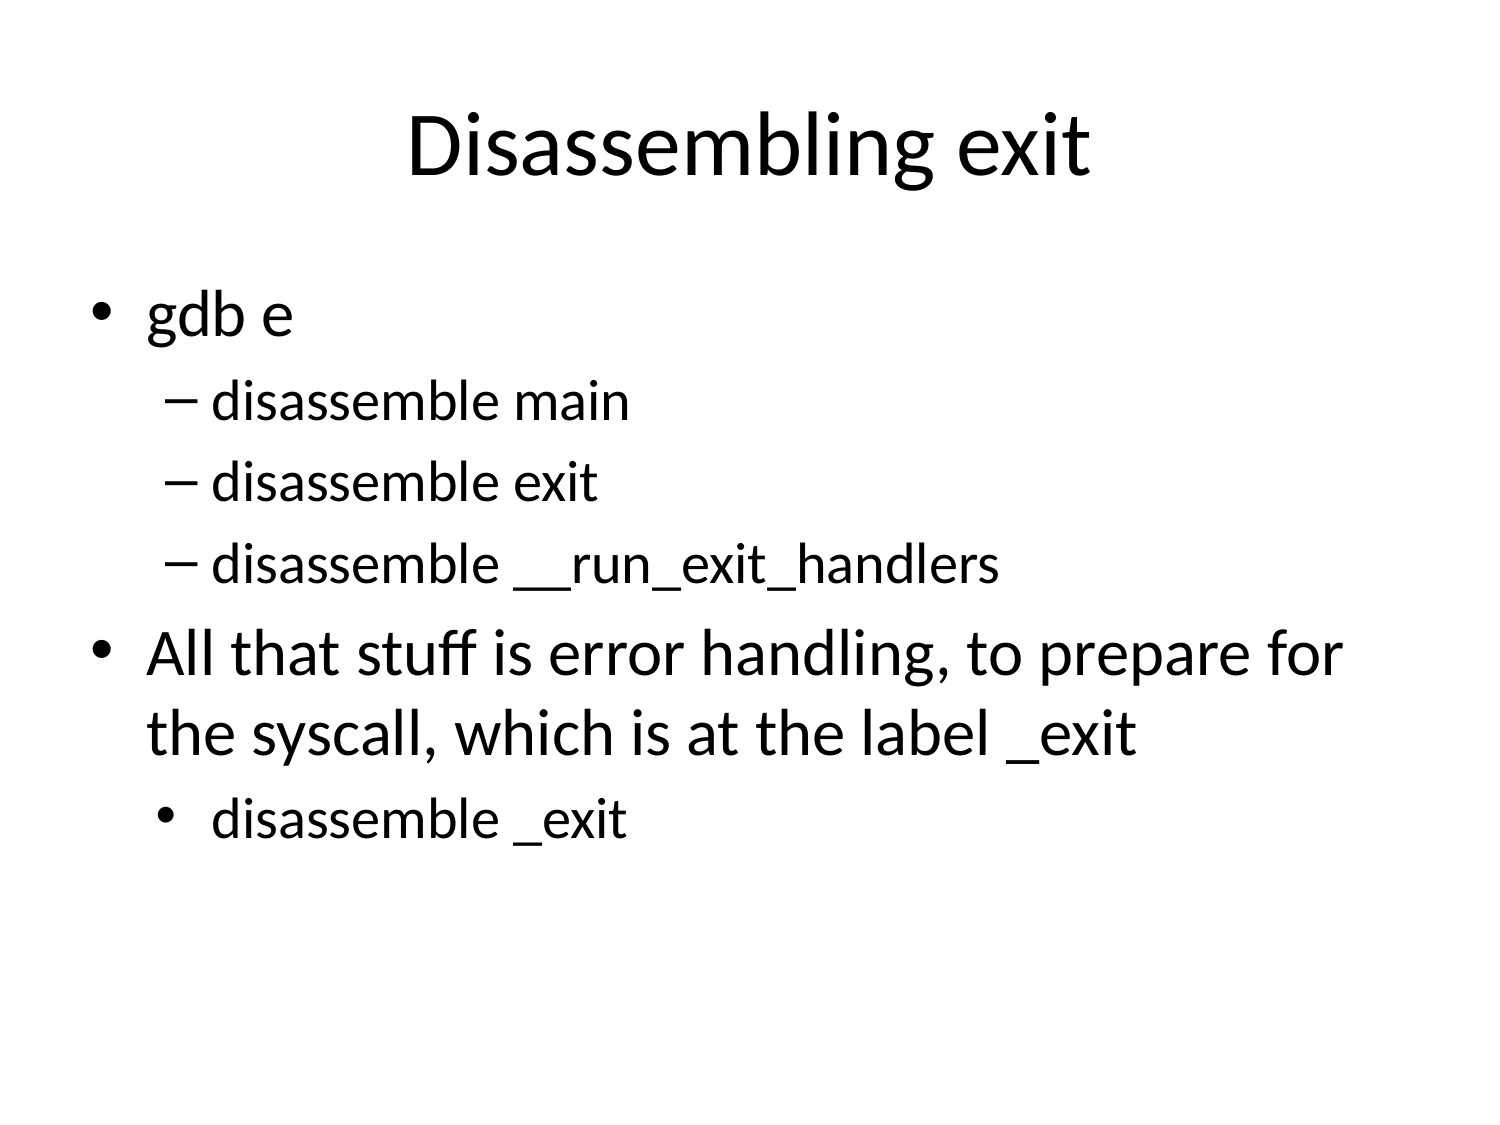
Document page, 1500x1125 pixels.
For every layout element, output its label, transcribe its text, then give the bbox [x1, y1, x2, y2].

list gdb e disassemble main disassemble exit disassemble __run_exit_handlers All that stuff is error handling, to prepare for the syscall, which is at the label _exit disassemble _exit [75, 262, 1425, 1005]
title Disassembling exit [75, 45, 1425, 233]
